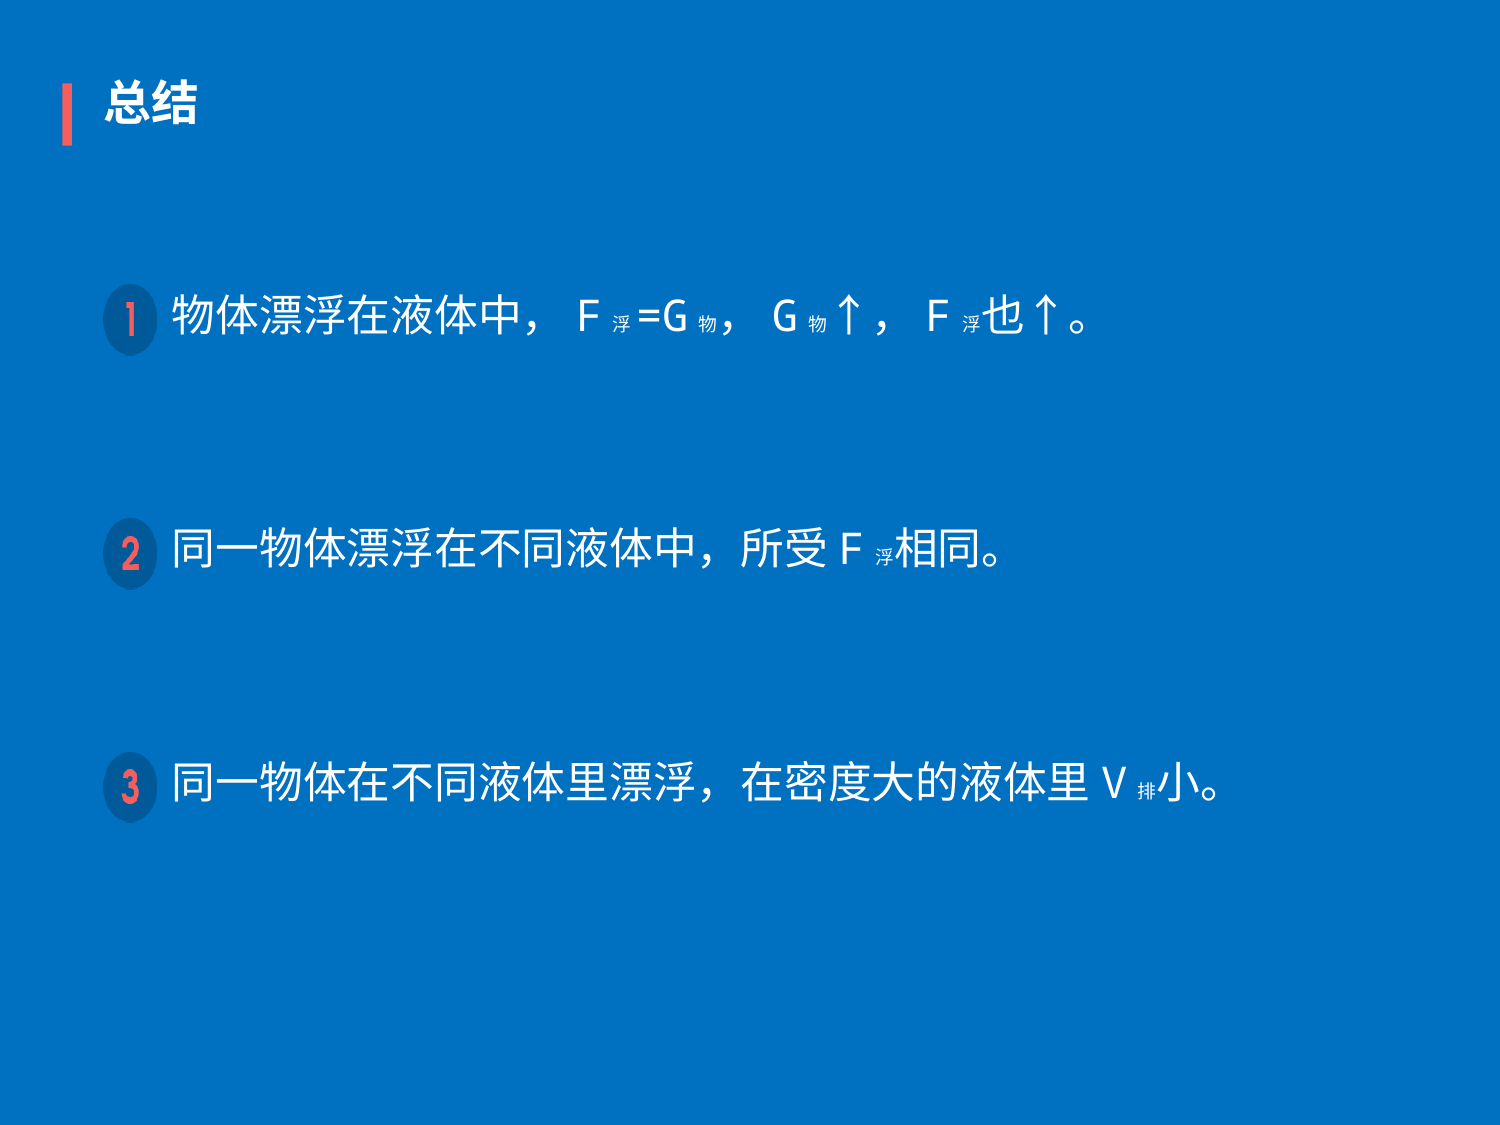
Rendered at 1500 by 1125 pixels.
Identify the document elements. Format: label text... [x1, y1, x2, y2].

picture [102, 518, 157, 590]
text_box 总结 [103, 58, 1499, 131]
text_box 同一物体在不同液体里漂浮，在密度大的液体里V排小。 [171, 741, 1499, 808]
text_box 同一物体漂浮在不同液体中，所受F浮相同。 [171, 507, 1499, 574]
picture [102, 284, 157, 356]
picture [102, 751, 157, 824]
text_box 物体漂浮在液体中，F浮=G物，G物↑，F浮也↑。 [171, 274, 1499, 340]
text_box [62, 83, 72, 146]
